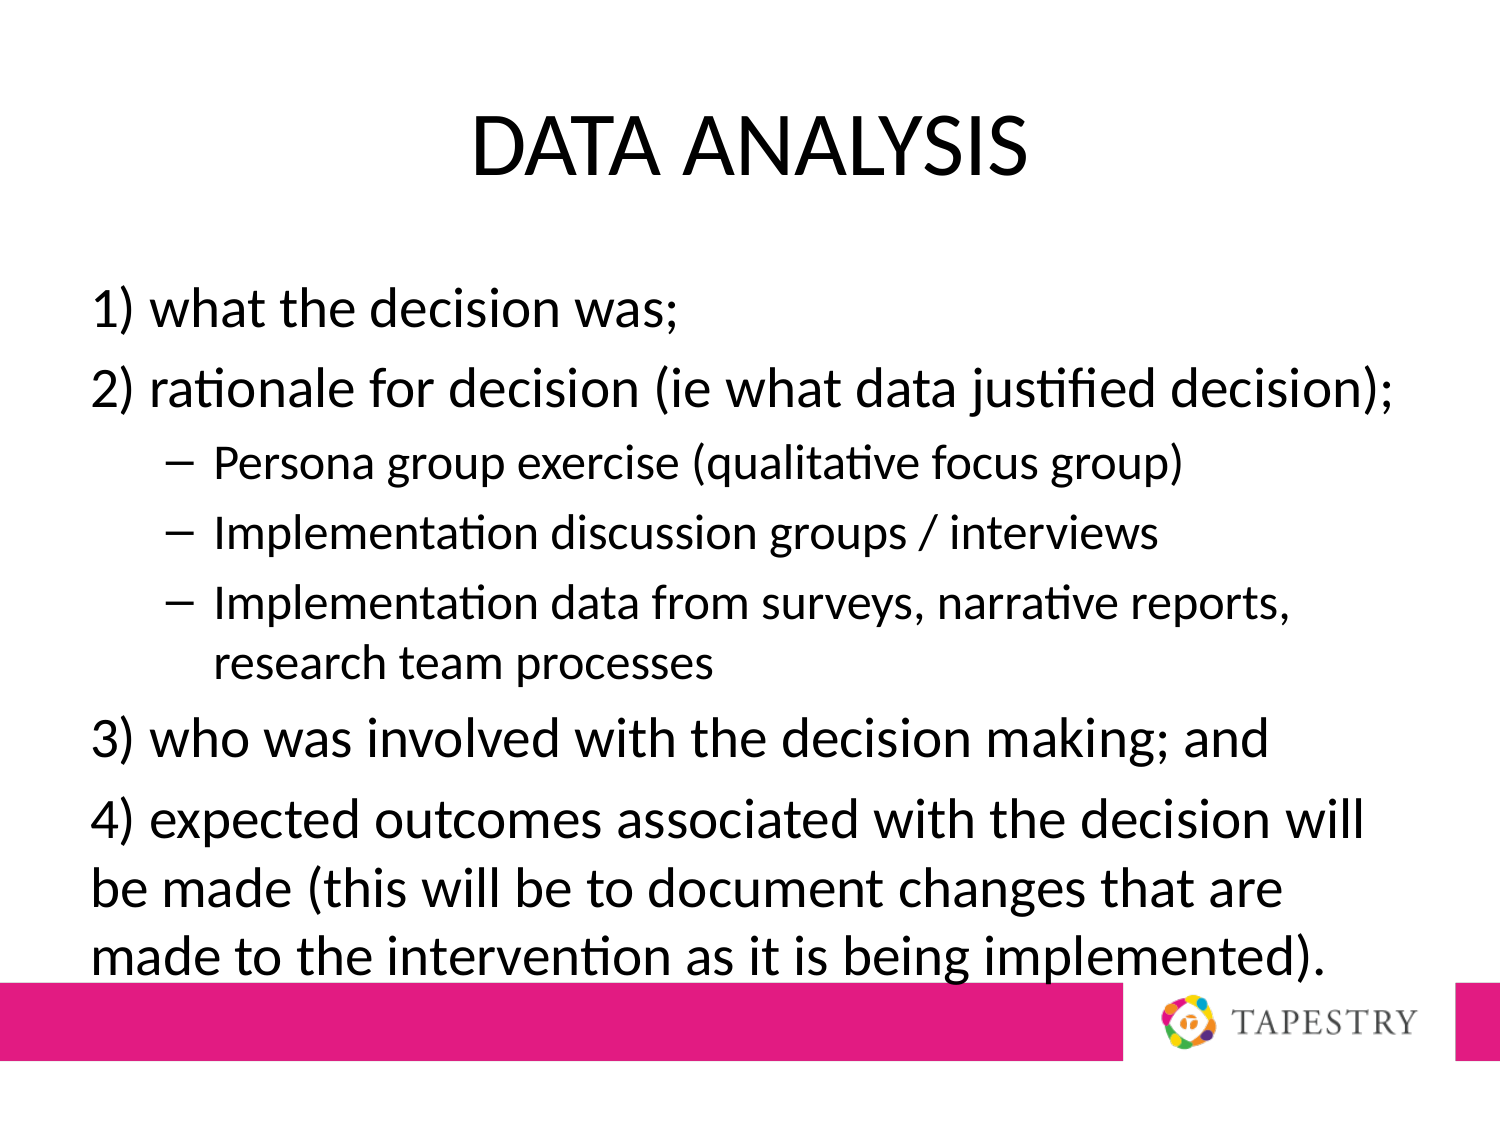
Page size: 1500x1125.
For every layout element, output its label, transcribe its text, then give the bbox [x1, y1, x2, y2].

list 1) what the decision was; 2) rationale for decision (ie what data justified decision); Persona group exercise (qualitative focus group) Implementation discussion groups / interviews Implementation data from surveys, narrative reports, research team processes 3) who was involved with the decision making; and 4) expected outcomes associated with the decision will be made (this will be to document changes that are made to the intervention as it is being implemented). [75, 262, 1425, 1005]
title Data Analysis [75, 45, 1425, 233]
